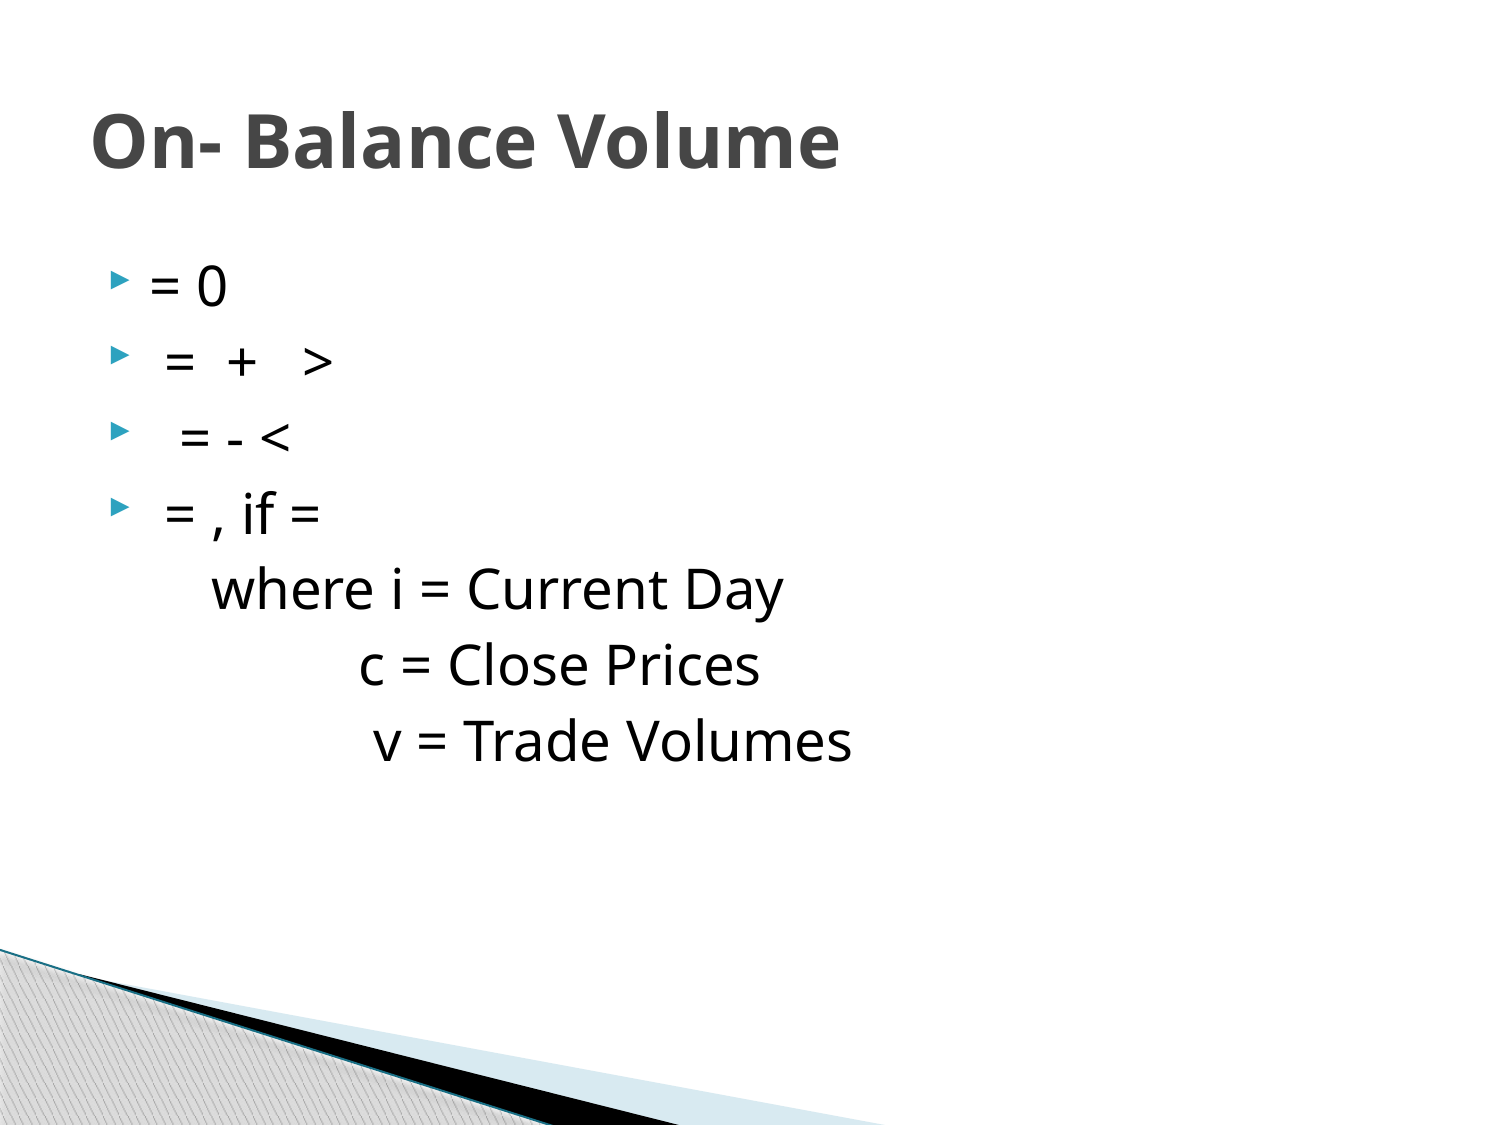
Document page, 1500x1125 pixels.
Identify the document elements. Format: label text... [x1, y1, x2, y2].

title On- Balance Volume [75, 45, 1425, 233]
